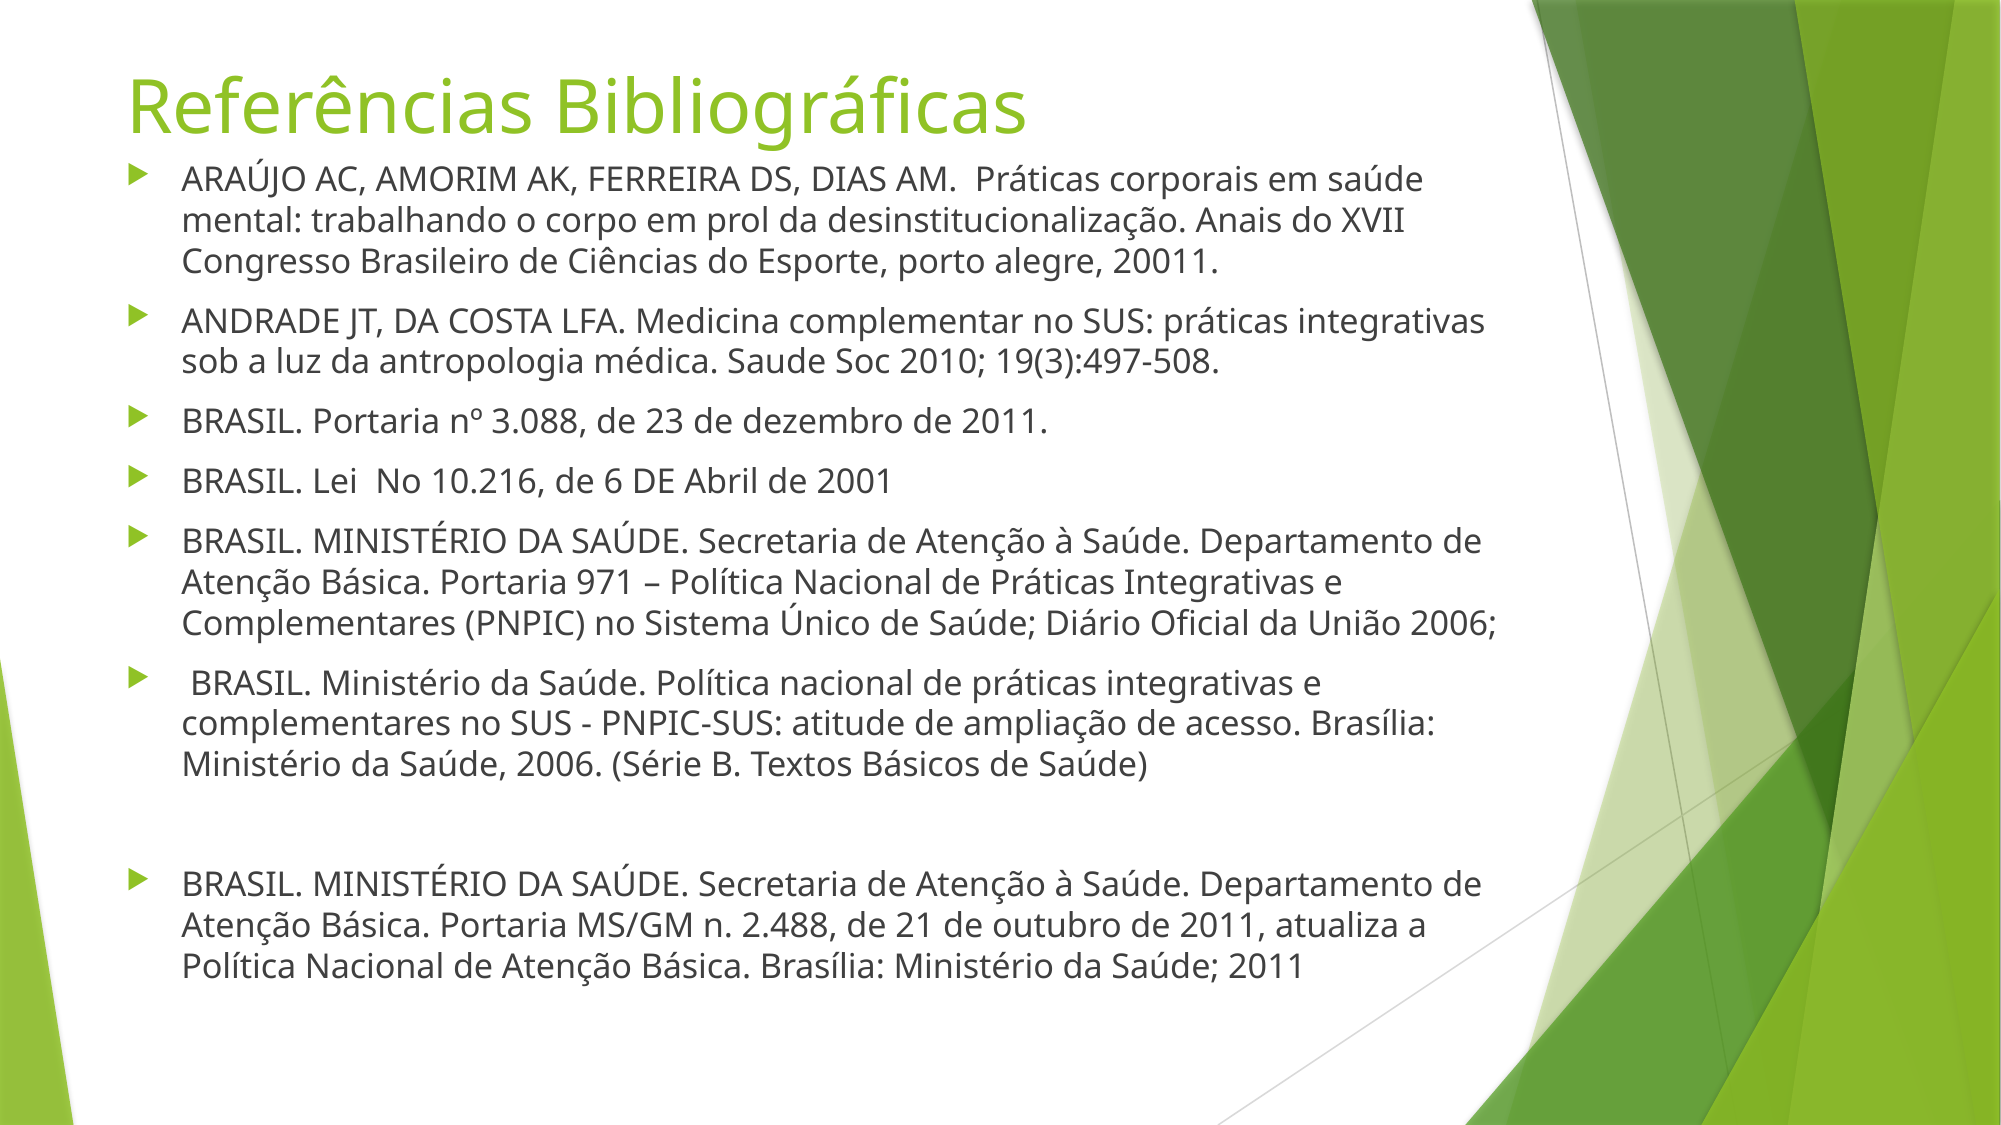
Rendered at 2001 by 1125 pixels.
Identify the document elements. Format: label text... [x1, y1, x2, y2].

list ARAÚJO AC, AMORIM AK, FERREIRA DS, DIAS AM. Práticas corporais em saúde mental: trabalhando o corpo em prol da desinstitucionalização. Anais do XVII Congresso Brasileiro de Ciências do Esporte, porto alegre, 20011. ANDRADE JT, DA COSTA LFA. Medicina complementar no SUS: práticas integrativas sob a luz da antropologia médica. Saude Soc 2010; 19(3):497-508. BRASIL. Portaria nº 3.088, de 23 de dezembro de 2011. BRASIL. Lei No 10.216, de 6 DE Abril de 2001 BRASIL. MINISTÉRIO DA SAÚDE. Secretaria de Atenção à Saúde. Departamento de Atenção Básica. Portaria 971 – Política Nacional de Práticas Integrativas e Complementares (PNPIC) no Sistema Único de Saúde; Diário Oficial da União 2006; BRASIL. Ministério da Saúde. Política nacional de práticas integrativas e complementares no SUS - PNPIC-SUS: atitude de ampliação de acesso. Brasília: Ministério da Saúde, 2006. (Série B. Textos Básicos de Saúde) BRASIL. MINISTÉRIO DA SAÚDE. Secretaria de Atenção à Saúde. Departamento de Atenção Básica. Portaria MS/GM n. 2.488, de 21 de outubro de 2011, atualiza a Política Nacional de Atenção Básica. Brasília: Ministério da Saúde; 2011 [111, 149, 1522, 1027]
title Referências Bibliográficas [111, 51, 1522, 149]
